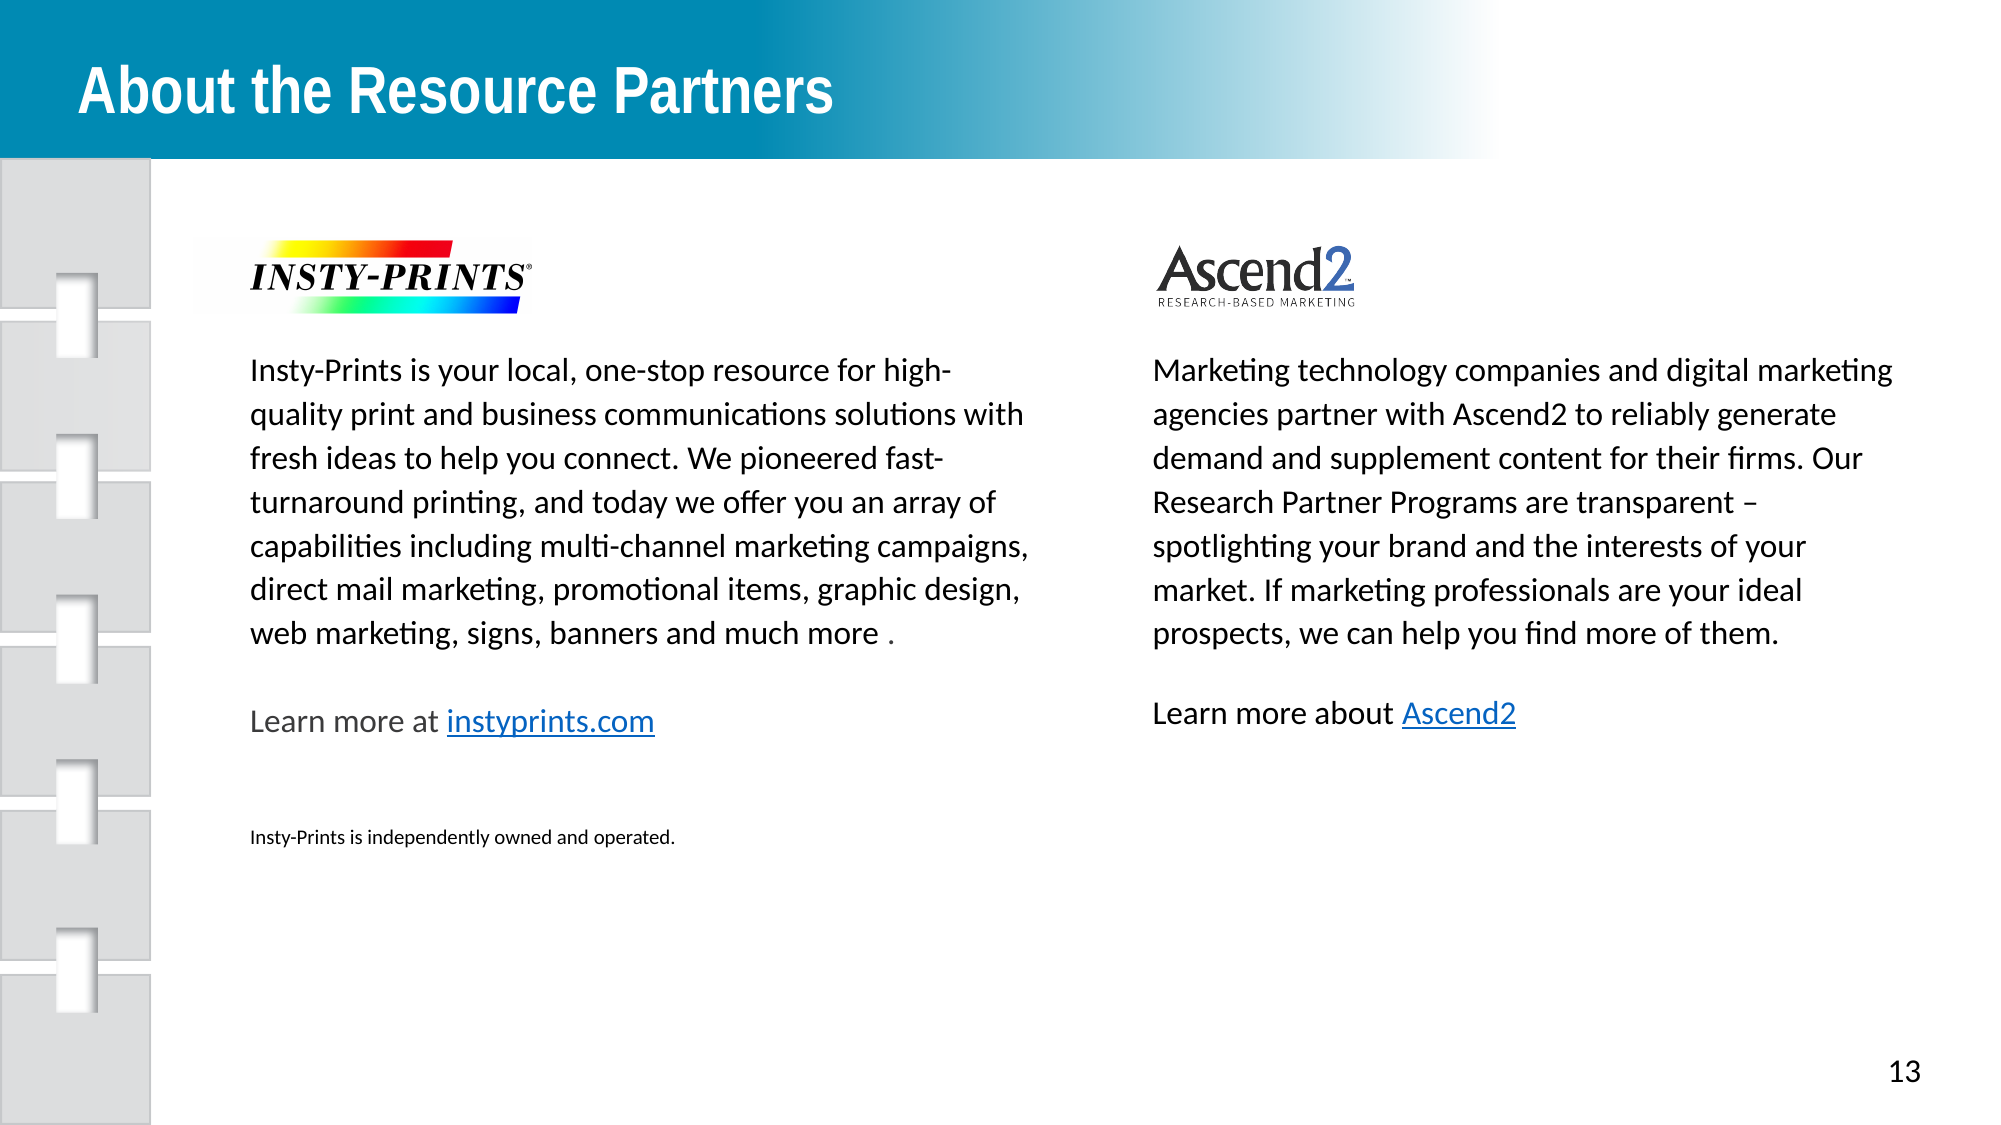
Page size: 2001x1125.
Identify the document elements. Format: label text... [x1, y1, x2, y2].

picture [0, 0, 2000, 1125]
text_box 13 [1872, 1041, 2000, 1097]
text_box Insty-Prints is your local, one-stop resource for high-quality print and business communications solutions with fresh ideas to help you connect. We pioneered fast-turnaround printing, and today we offer you an array of capabilities including multi-channel marketing campaigns, direct mail marketing, promotional items, graphic design, web marketing, signs, banners and much more . Learn more at instyprints.com Insty-Prints is independently owned and operated. [235, 336, 1048, 857]
text_box Marketing technology companies and digital marketing agencies partner with Ascend2 to reliably generate demand and supplement content for their firms. Our Research Partner Programs are transparent – spotlighting your brand and the interests of your market. If marketing professionals are your ideal prospects, we can help you find more of them. Learn more about Ascend2 [1137, 336, 1911, 739]
text_box About the Resource Partners [63, 39, 852, 134]
